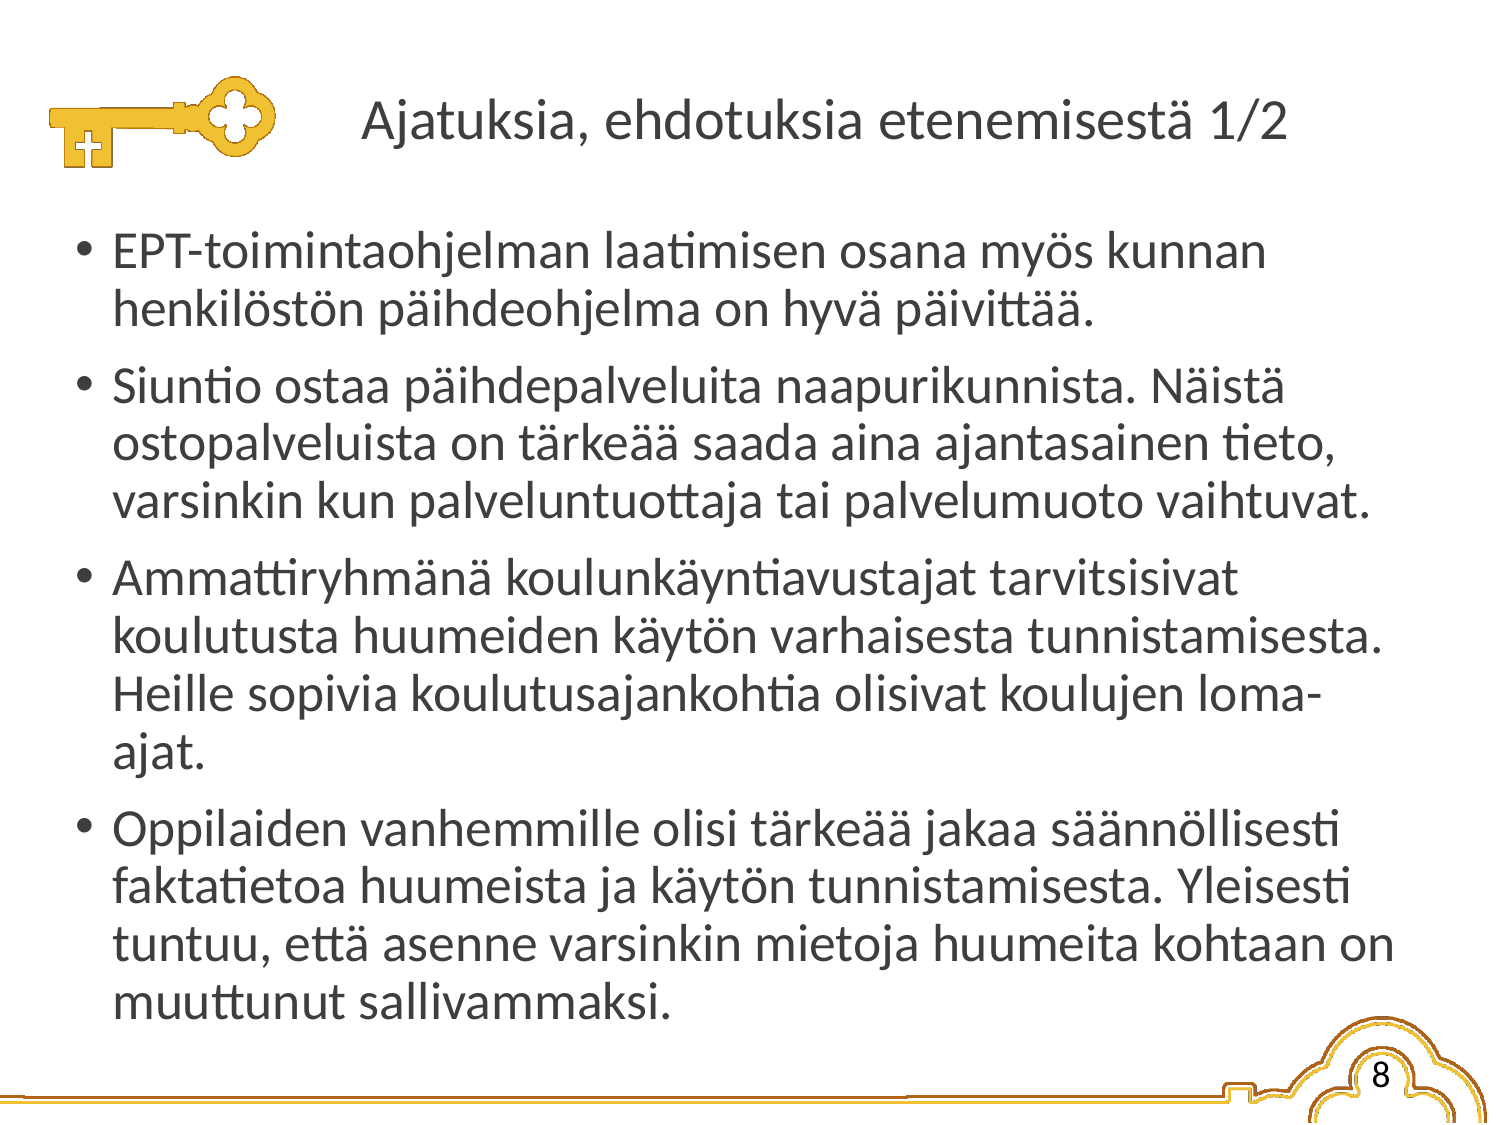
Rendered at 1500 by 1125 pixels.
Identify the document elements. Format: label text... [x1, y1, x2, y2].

picture [28, 56, 296, 187]
list EPT-toimintaohjelman laatimisen osana myös kunnan henkilöstön päihdeohjelma on hyvä päivittää. Siuntio ostaa päihdepalveluita naapurikunnista. Näistä ostopalveluista on tärkeää saada aina ajantasainen tieto, varsinkin kun palveluntuottaja tai palvelumuoto vaihtuvat. Ammattiryhmänä koulunkäyntiavustajat tarvitsisivat koulutusta huumeiden käytön varhaisesta tunnistamisesta. Heille sopivia koulutusajankohtia olisivat koulujen loma-ajat. Oppilaiden vanhemmille olisi tärkeää jakaa säännöllisesti faktatietoa huumeista ja käytön tunnistamisesta. Yleisesti tuntuu, että asenne varsinkin mietoja huumeita kohtaan on muuttunut sallivammaksi. [60, 214, 1419, 1043]
title Ajatuksia, ehdotuksia etenemisestä 1/2 [307, 59, 1344, 183]
slide_number 8 [1343, 1042, 1419, 1103]
picture [0, 991, 1498, 1123]
